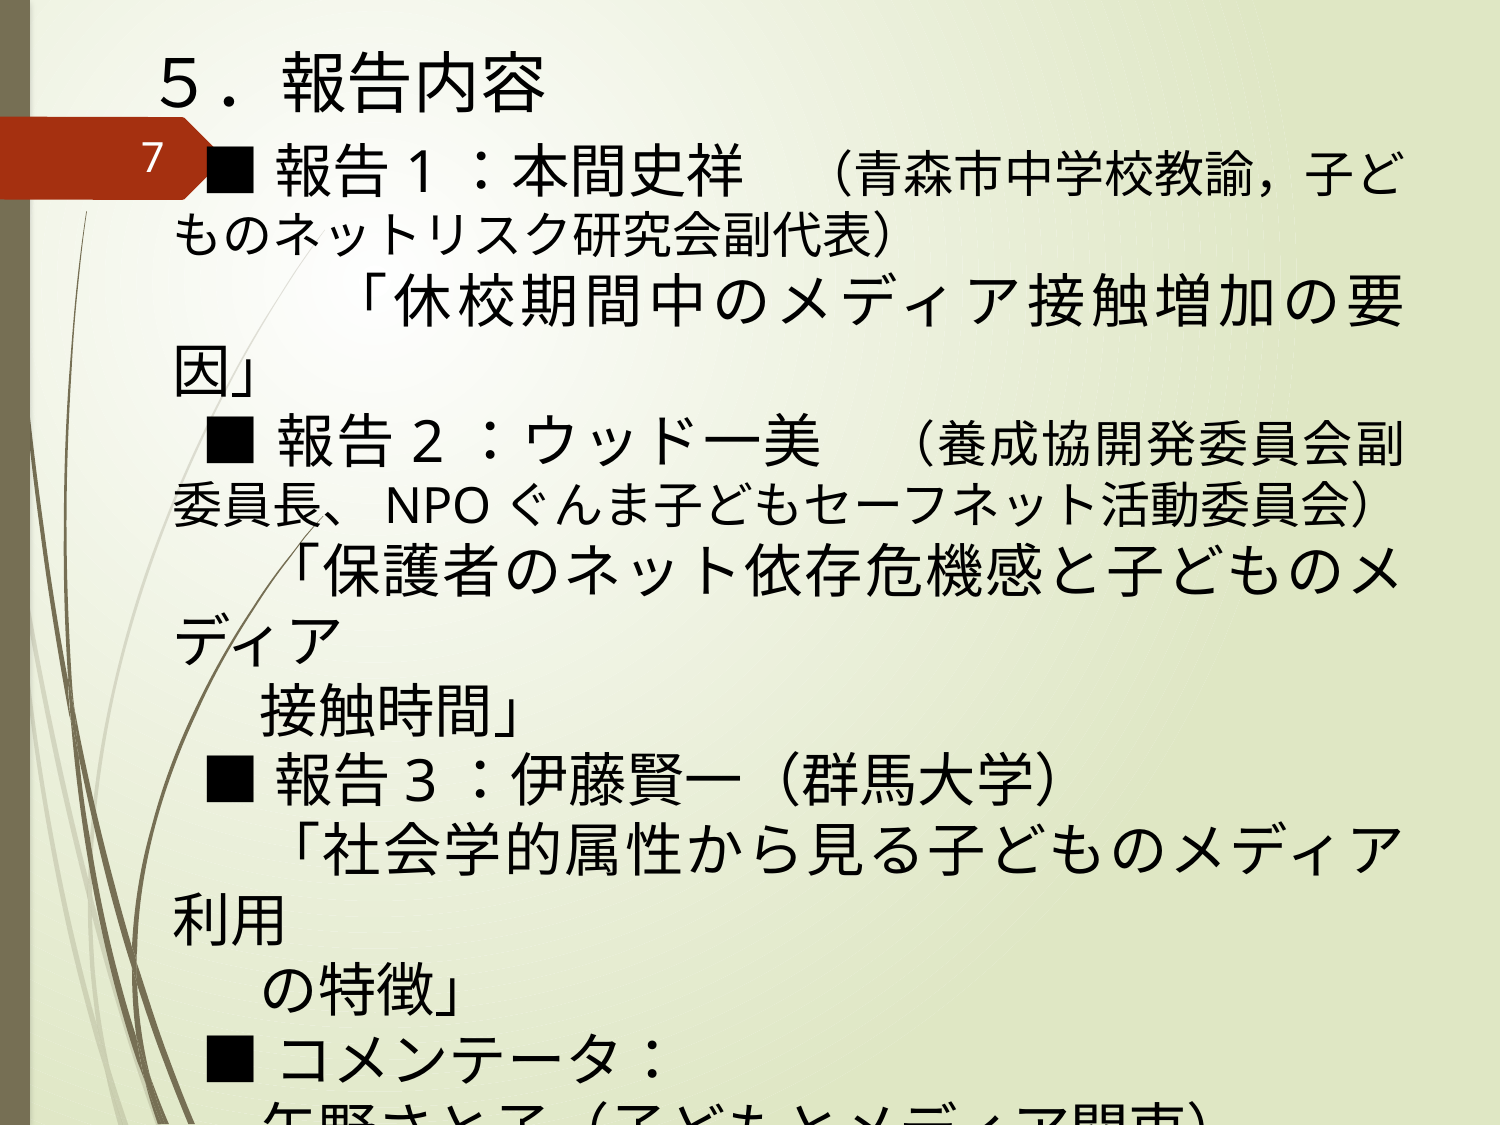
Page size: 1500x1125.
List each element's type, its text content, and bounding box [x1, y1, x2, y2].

text_box ■報告1：本間史祥 （青森市中学校教諭，子どものネットリスク研究会副代表） 「休校期間中のメディア接触増加の要因」 ■報告2：ウッド一美 （養成協開発委員会副委員長、NPOぐんま子どもセーフネット活動委員会） 「保護者のネット依存危機感と子どものメディア 接触時間」 ■報告3：伊藤賢一（群馬大学） 「社会学的属性から見る子どものメディア利用 の特徴」 ■コメンテータ： 矢野さと子（子どもとメディア関東） 照山絢子（筑波大学） ■パネルディスカッション [157, 126, 1421, 1125]
text_box ５．報告内容 [131, 33, 692, 128]
slide_number 7 [83, 129, 180, 190]
